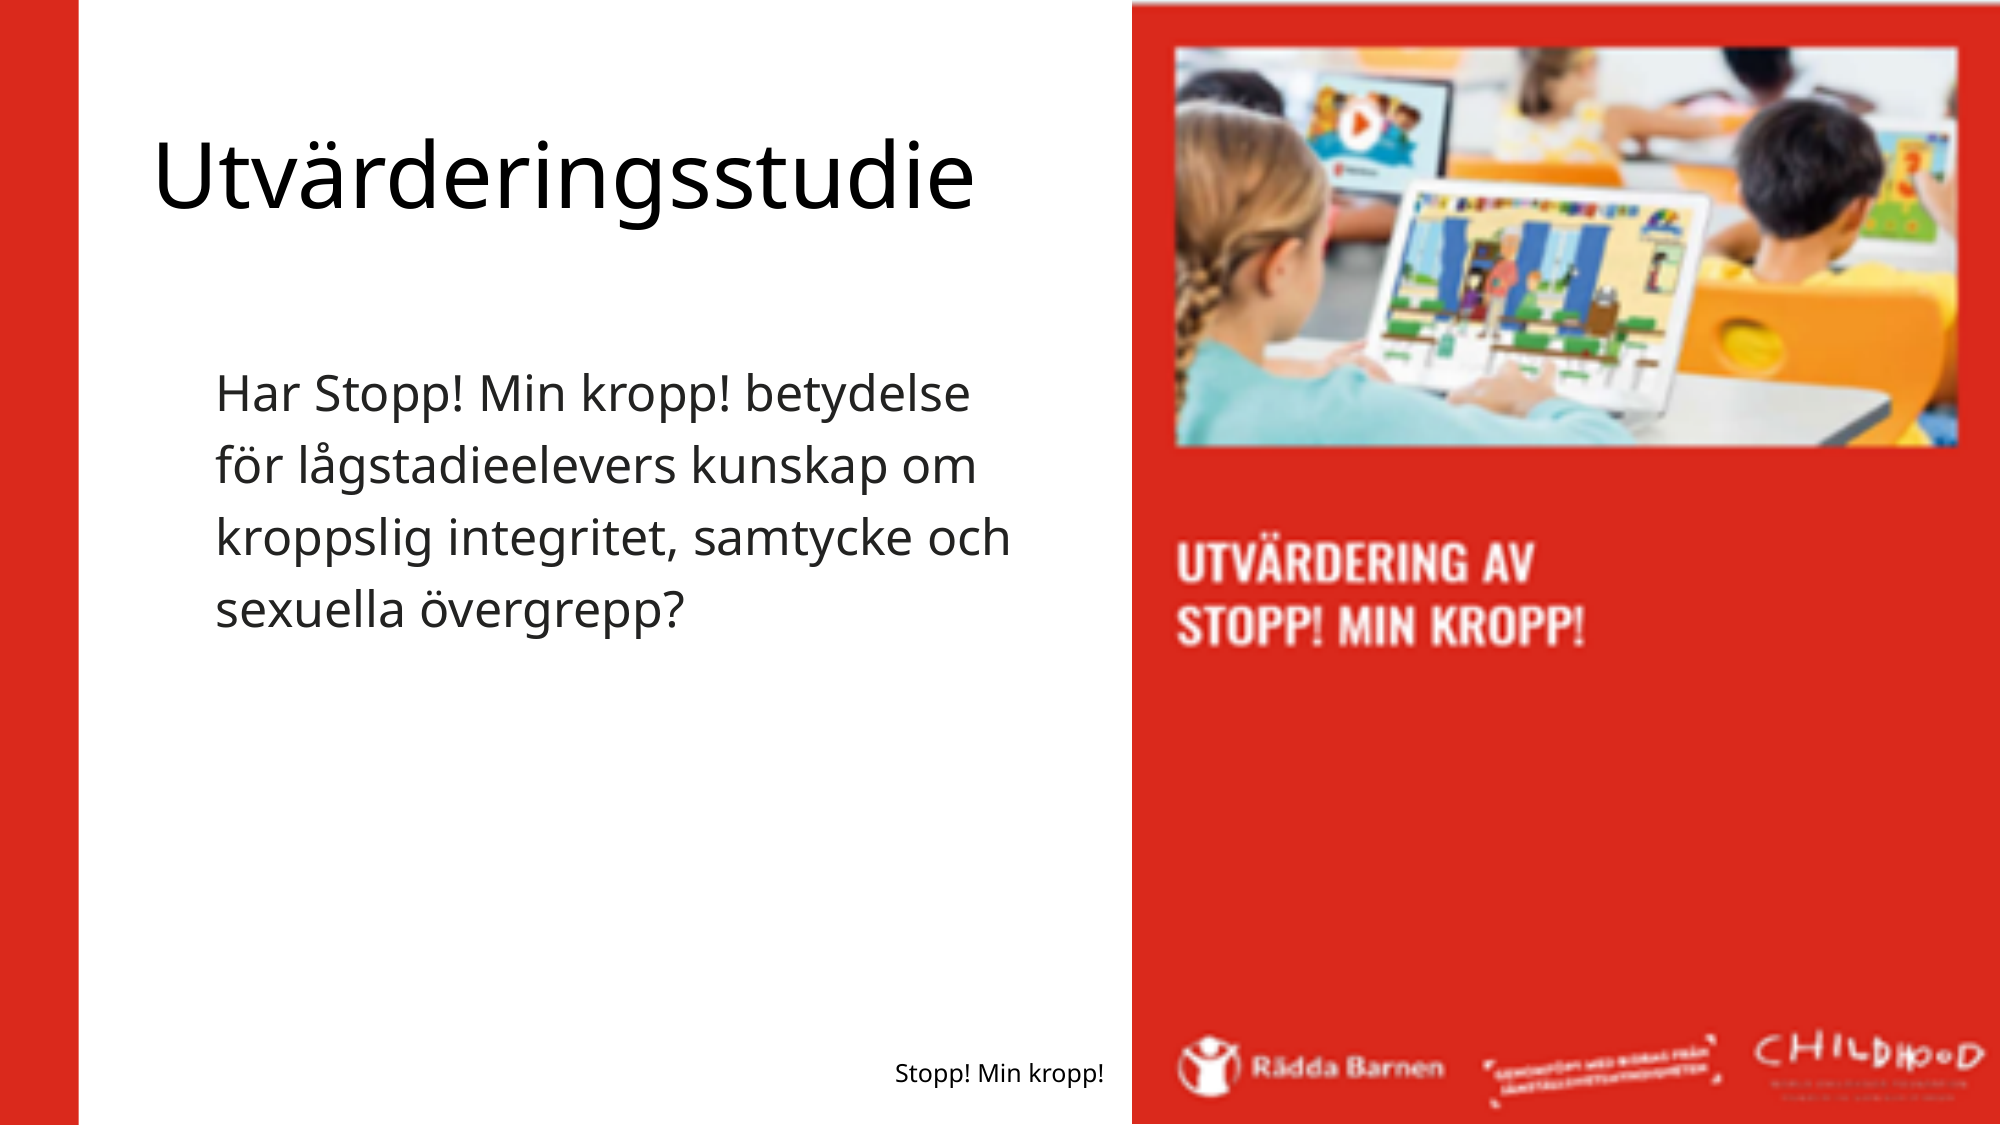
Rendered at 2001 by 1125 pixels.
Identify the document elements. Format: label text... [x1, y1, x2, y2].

list Har Stopp! Min kropp! betydelse för lågstadieelevers kunskap om kroppslig integritet, samtycke och sexuella övergrepp? [200, 342, 1069, 1090]
footer Stopp! Min kropp! [415, 1059, 1132, 1090]
title Utvärderingsstudie [136, 104, 1132, 254]
picture [1132, 0, 2000, 1124]
